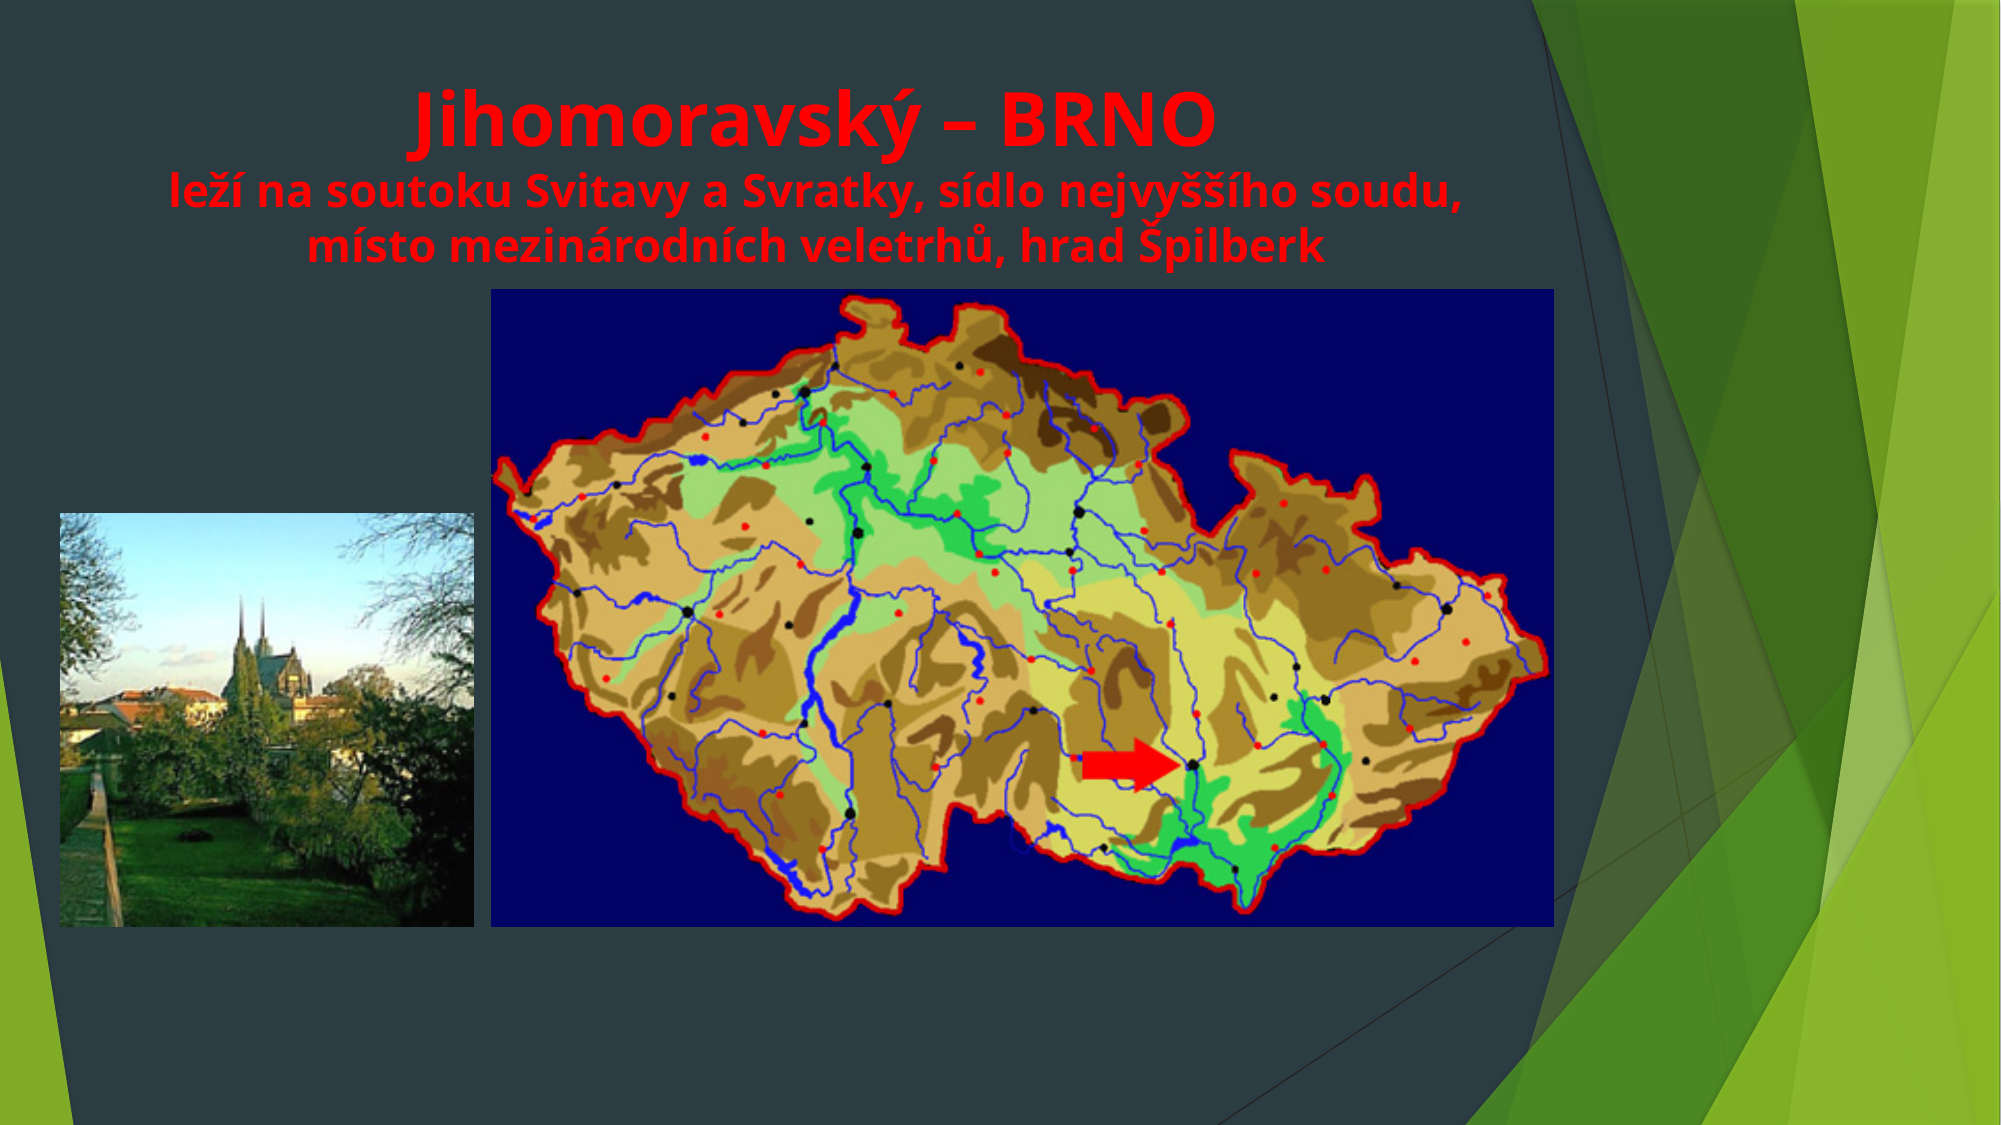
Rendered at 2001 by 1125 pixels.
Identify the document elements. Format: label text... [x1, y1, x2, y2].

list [491, 289, 1554, 927]
title Jihomoravský – BRNO leží na soutoku Svitavy a Svratky, sídlo nejvyššího soudu, místo mezinárodních veletrhů, hrad Špilberk [111, 64, 1522, 288]
picture [60, 512, 475, 927]
